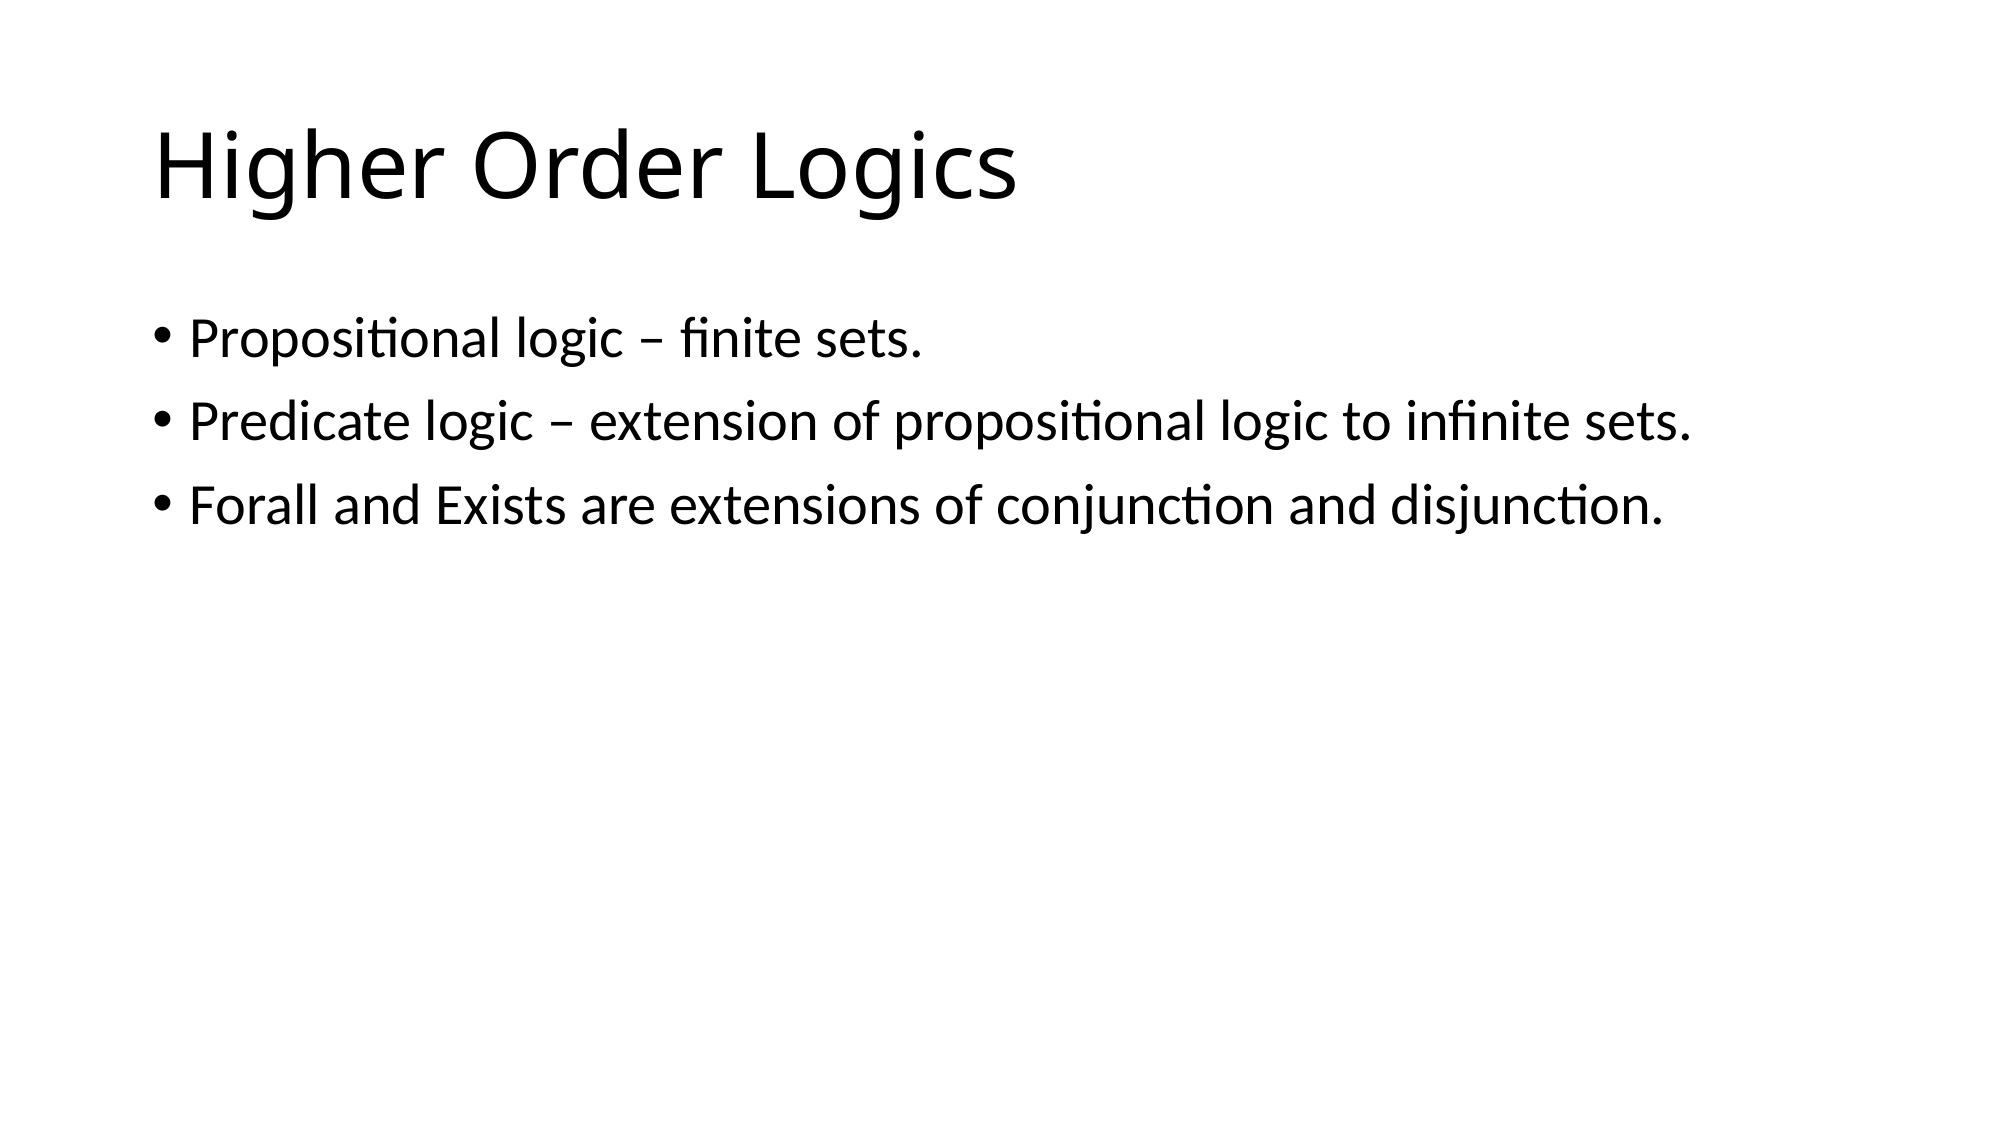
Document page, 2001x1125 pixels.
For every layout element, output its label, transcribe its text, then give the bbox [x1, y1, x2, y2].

title Higher Order Logics [137, 59, 1863, 278]
list Propositional logic – finite sets. Predicate logic – extension of propositional logic to infinite sets. Forall and Exists are extensions of conjunction and disjunction. [137, 299, 1863, 1014]
